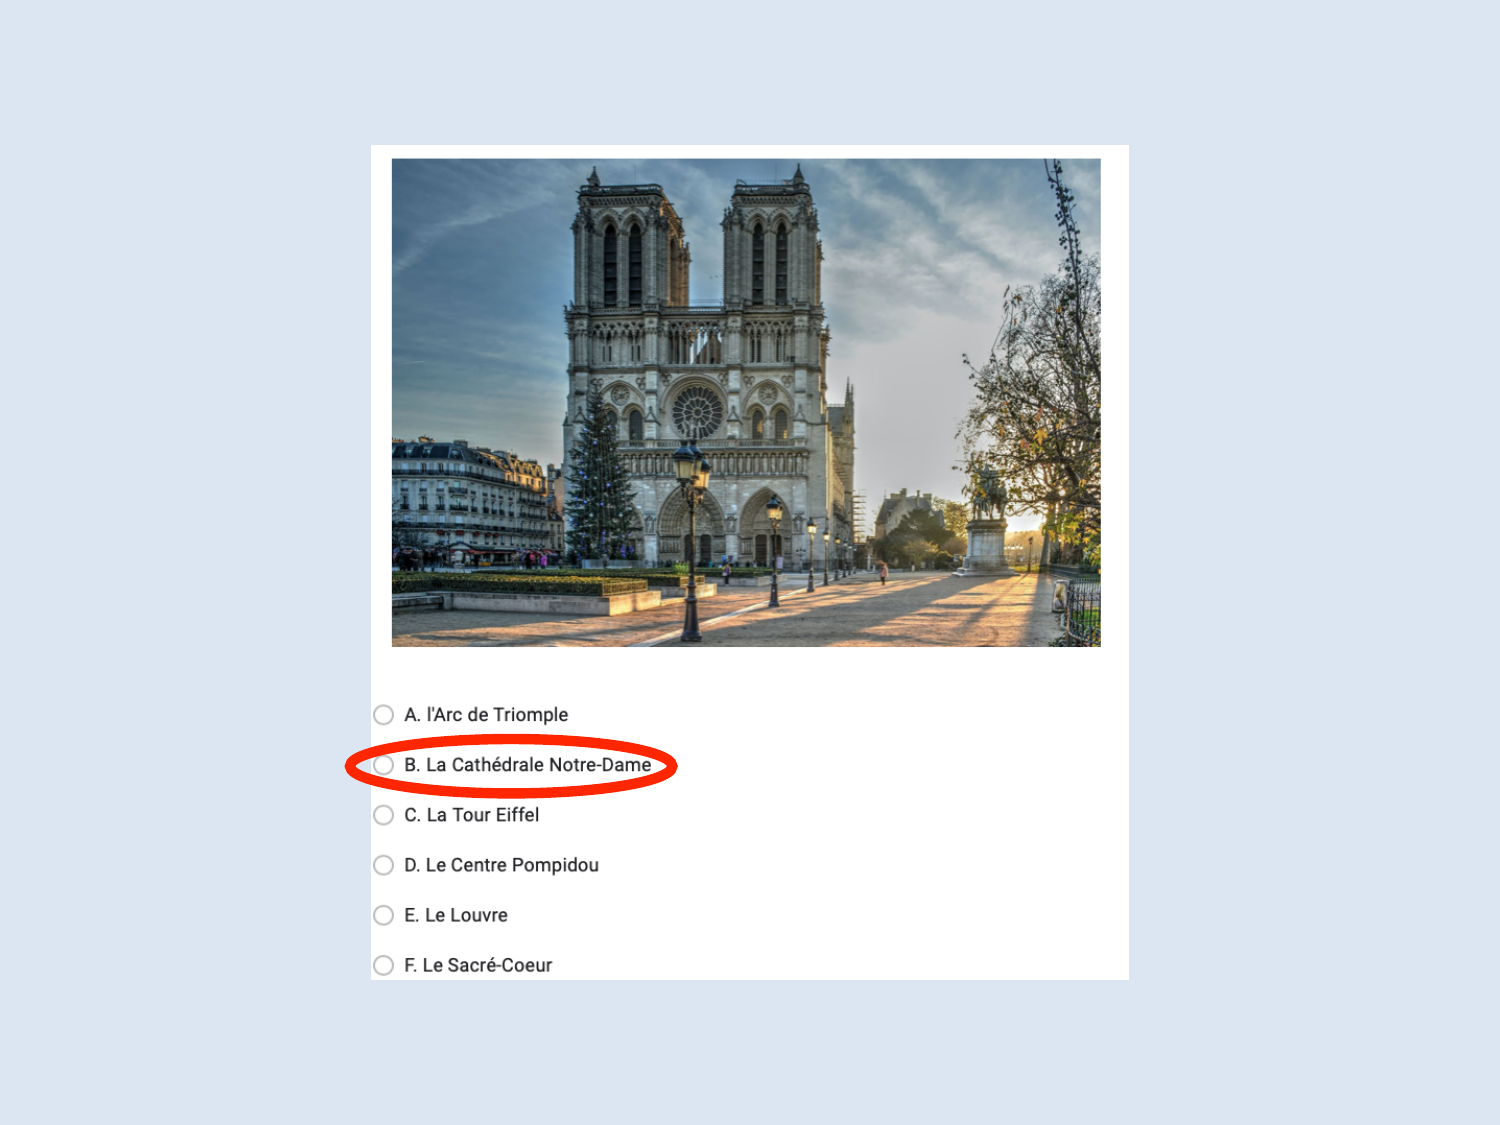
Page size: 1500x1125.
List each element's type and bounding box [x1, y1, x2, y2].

picture [371, 145, 1129, 980]
text_box [350, 754, 365, 778]
